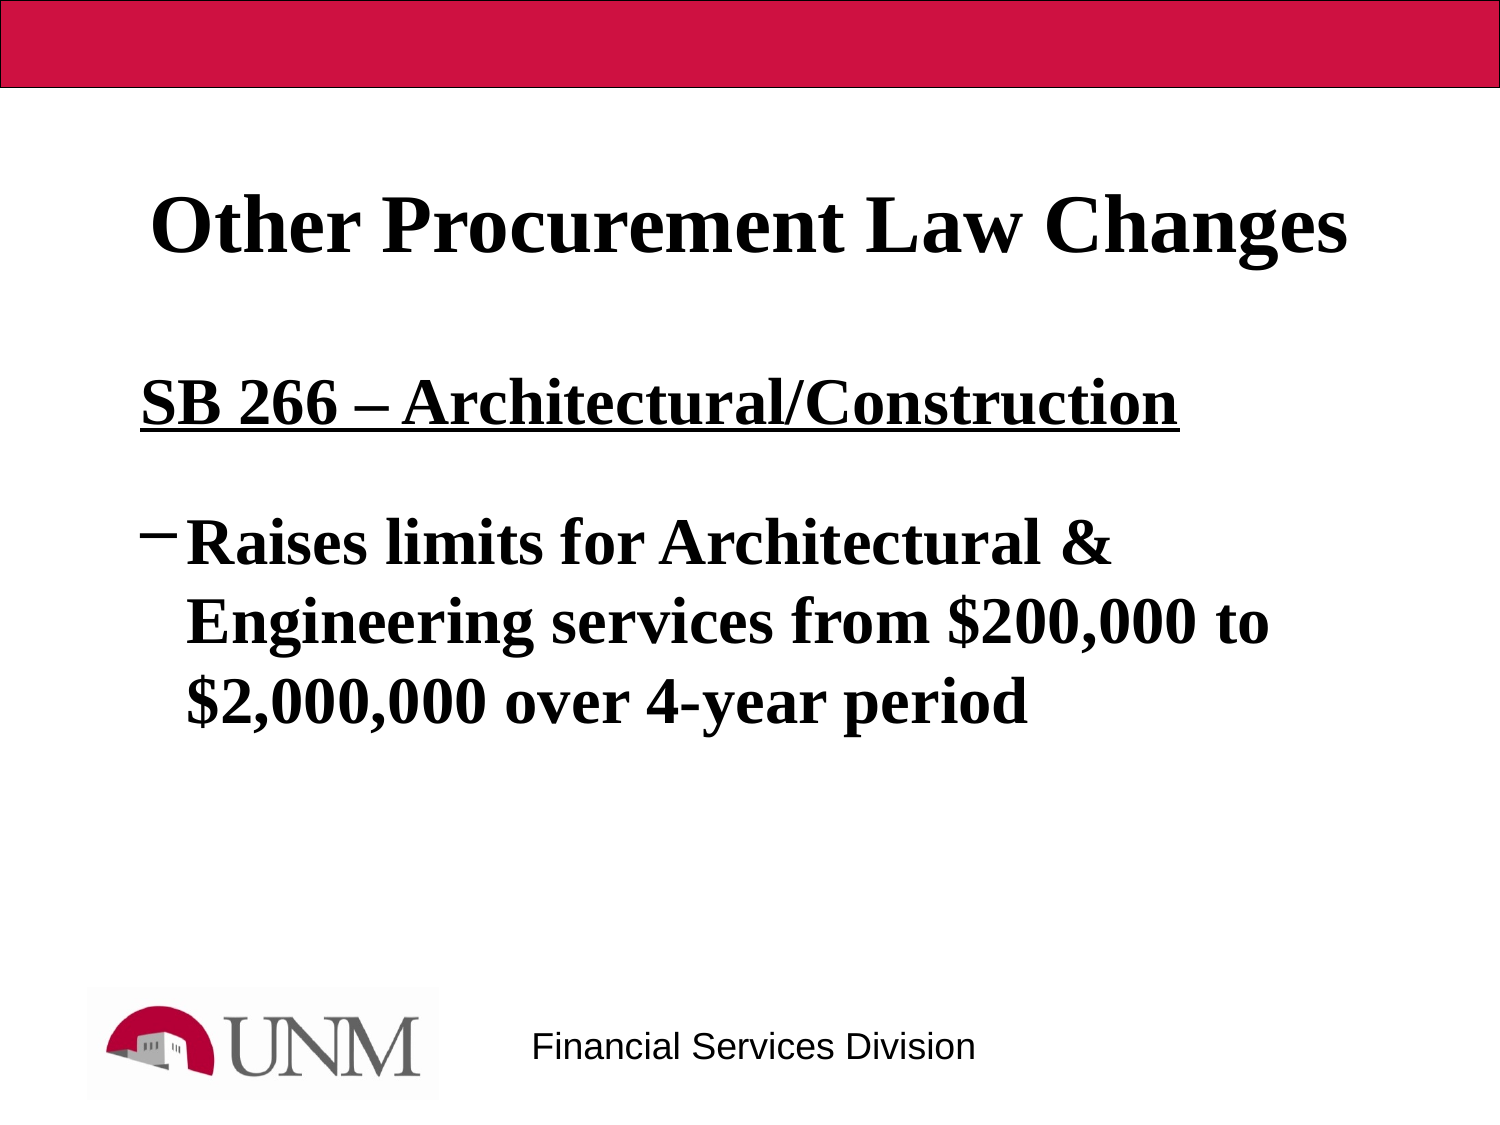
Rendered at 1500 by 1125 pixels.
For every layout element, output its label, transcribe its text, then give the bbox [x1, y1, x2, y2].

picture [87, 987, 439, 1100]
title Other Procurement Law Changes [75, 125, 1425, 313]
list SB 266 – Architectural/Construction Raises limits for Architectural & Engineering services from $200,000 to $2,000,000 over 4-year period [50, 350, 1475, 963]
